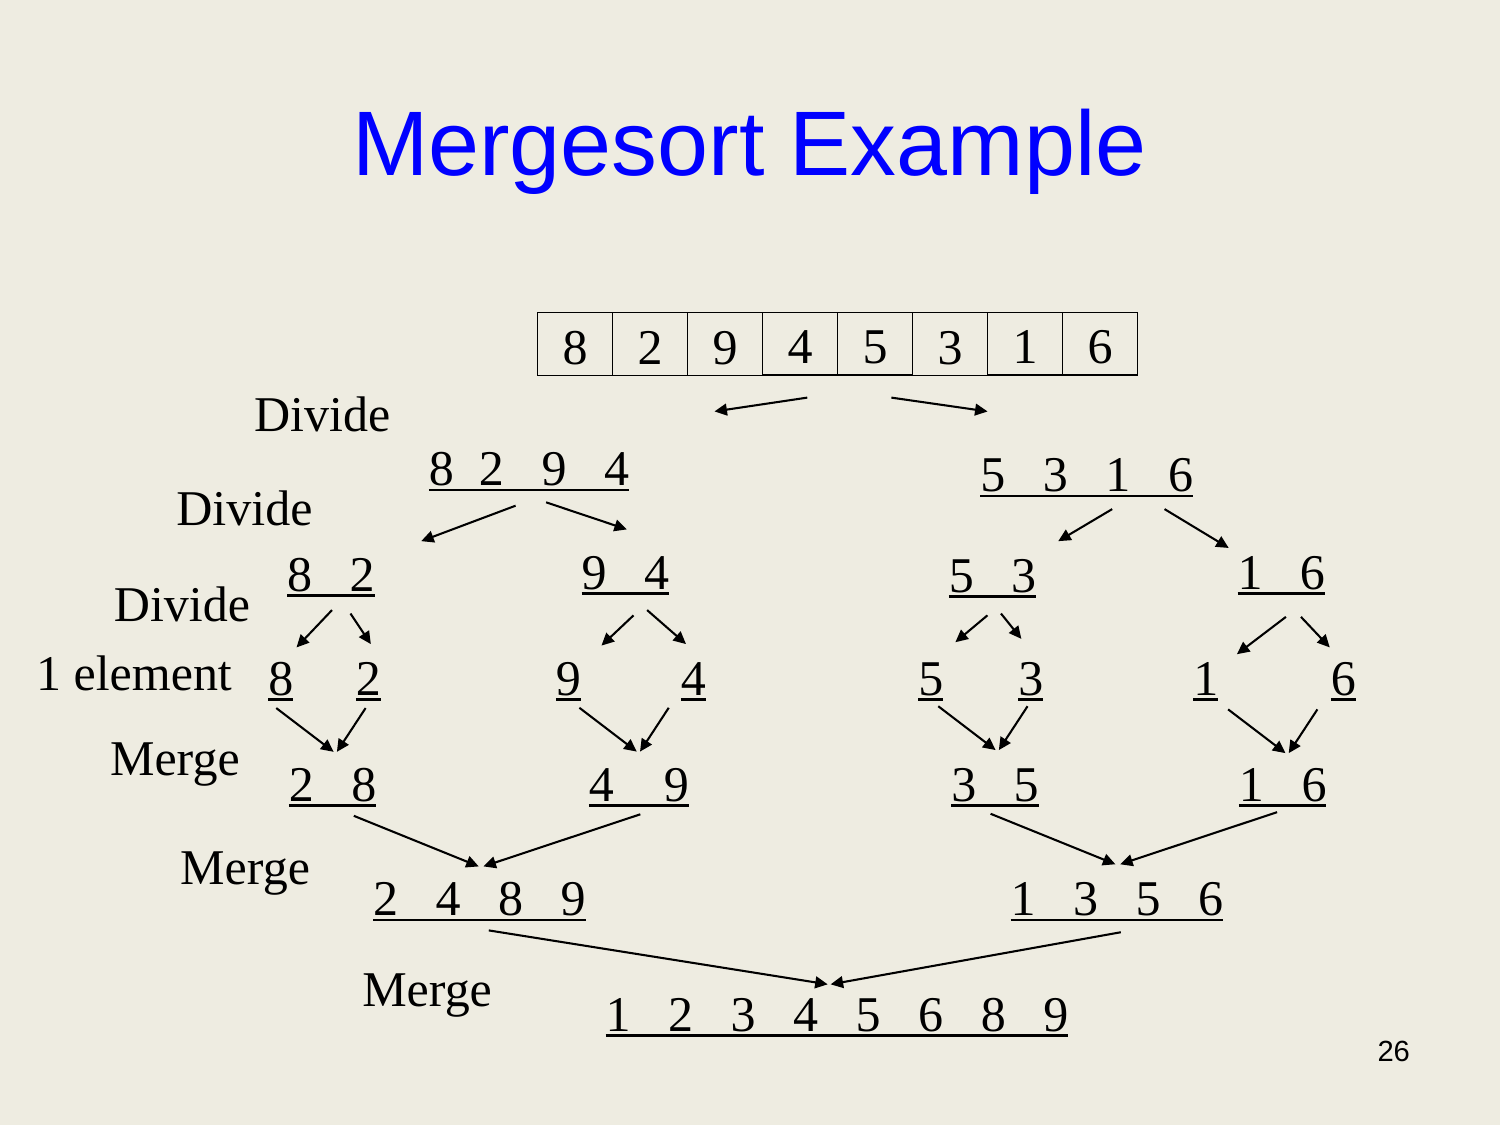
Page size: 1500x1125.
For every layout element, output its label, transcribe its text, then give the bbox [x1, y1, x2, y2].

text_box 9 4 [566, 531, 685, 607]
text_box [1288, 709, 1318, 754]
text_box 5 3 [934, 534, 1052, 610]
text_box [1000, 613, 1022, 639]
text_box [488, 930, 828, 989]
title Mergesort Example [75, 45, 1425, 233]
text_box [421, 505, 516, 543]
text_box [1120, 812, 1278, 867]
text_box Divide [99, 564, 266, 639]
slide_number 26 [1074, 1024, 1425, 1103]
text_box [891, 397, 988, 416]
text_box [296, 610, 333, 648]
text_box [1300, 616, 1330, 648]
text_box [1236, 616, 1286, 655]
text_box 2 4 8 9 1 3 5 6 [258, 858, 1239, 933]
text_box 3 [912, 312, 988, 376]
text_box 8 [537, 312, 612, 376]
text_box [350, 613, 371, 644]
text_box Divide [239, 373, 406, 449]
text_box Merge [95, 717, 255, 793]
text_box [990, 813, 1116, 866]
text_box [714, 397, 808, 416]
text_box [1164, 509, 1229, 548]
text_box 1 [987, 312, 1062, 375]
text_box 8 2 [272, 533, 390, 609]
text_box [1058, 509, 1113, 542]
text_box 5 3 1 6 [965, 434, 1208, 509]
text_box [1228, 709, 1286, 754]
text_box [336, 708, 366, 752]
text_box 9 [687, 312, 763, 376]
text_box 1 element [21, 633, 247, 708]
text_box 8 2 9 4 5 3 1 6 [253, 637, 1371, 713]
text_box [938, 706, 996, 751]
text_box Merge [347, 948, 507, 1024]
text_box [998, 706, 1028, 751]
text_box 6 [1062, 312, 1138, 375]
text_box [640, 707, 669, 752]
text_box [579, 707, 637, 752]
text_box [546, 502, 627, 532]
text_box 2 [612, 312, 687, 376]
text_box 1 2 3 4 5 6 8 9 [490, 973, 1084, 1049]
text_box [830, 932, 1121, 989]
text_box [647, 610, 686, 644]
text_box 8 2 9 4 [414, 428, 644, 504]
text_box [353, 815, 479, 868]
text_box [601, 615, 634, 646]
text_box 2 8 4 9 3 5 1 6 [236, 743, 1342, 819]
text_box 5 [837, 312, 912, 375]
text_box 4 [762, 312, 837, 375]
text_box [955, 615, 988, 643]
text_box Merge [165, 827, 325, 902]
text_box [483, 814, 641, 869]
text_box [276, 707, 334, 752]
text_box 1 6 [1222, 531, 1341, 607]
text_box Divide [161, 467, 328, 543]
